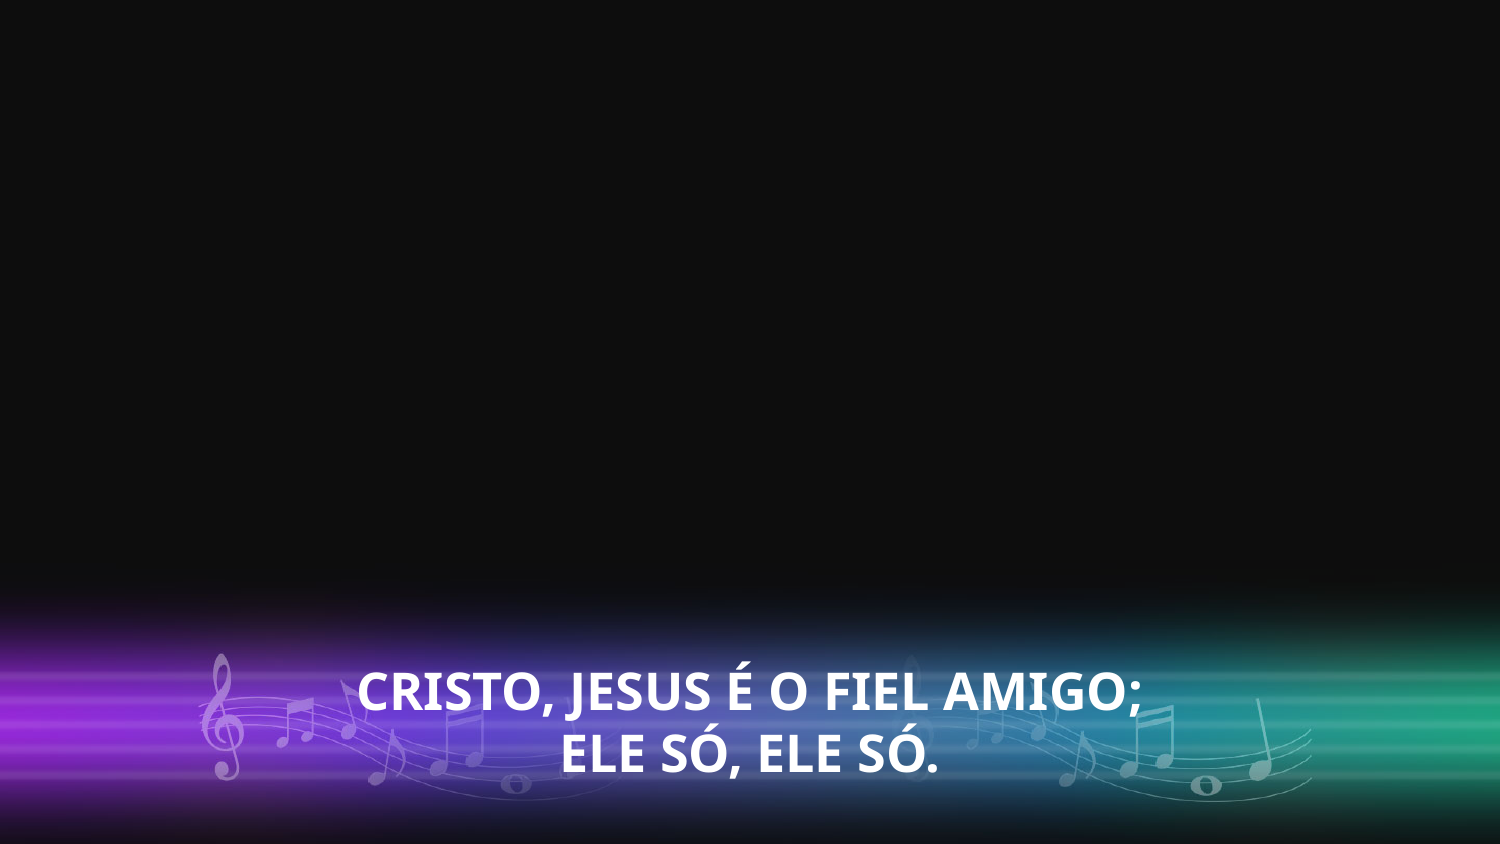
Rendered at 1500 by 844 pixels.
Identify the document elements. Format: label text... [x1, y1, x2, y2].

picture [0, 0, 1500, 844]
text_box CRISTO, JESUS É O FIEL AMIGO; ELE SÓ, ELE SÓ. [265, 651, 1235, 791]
